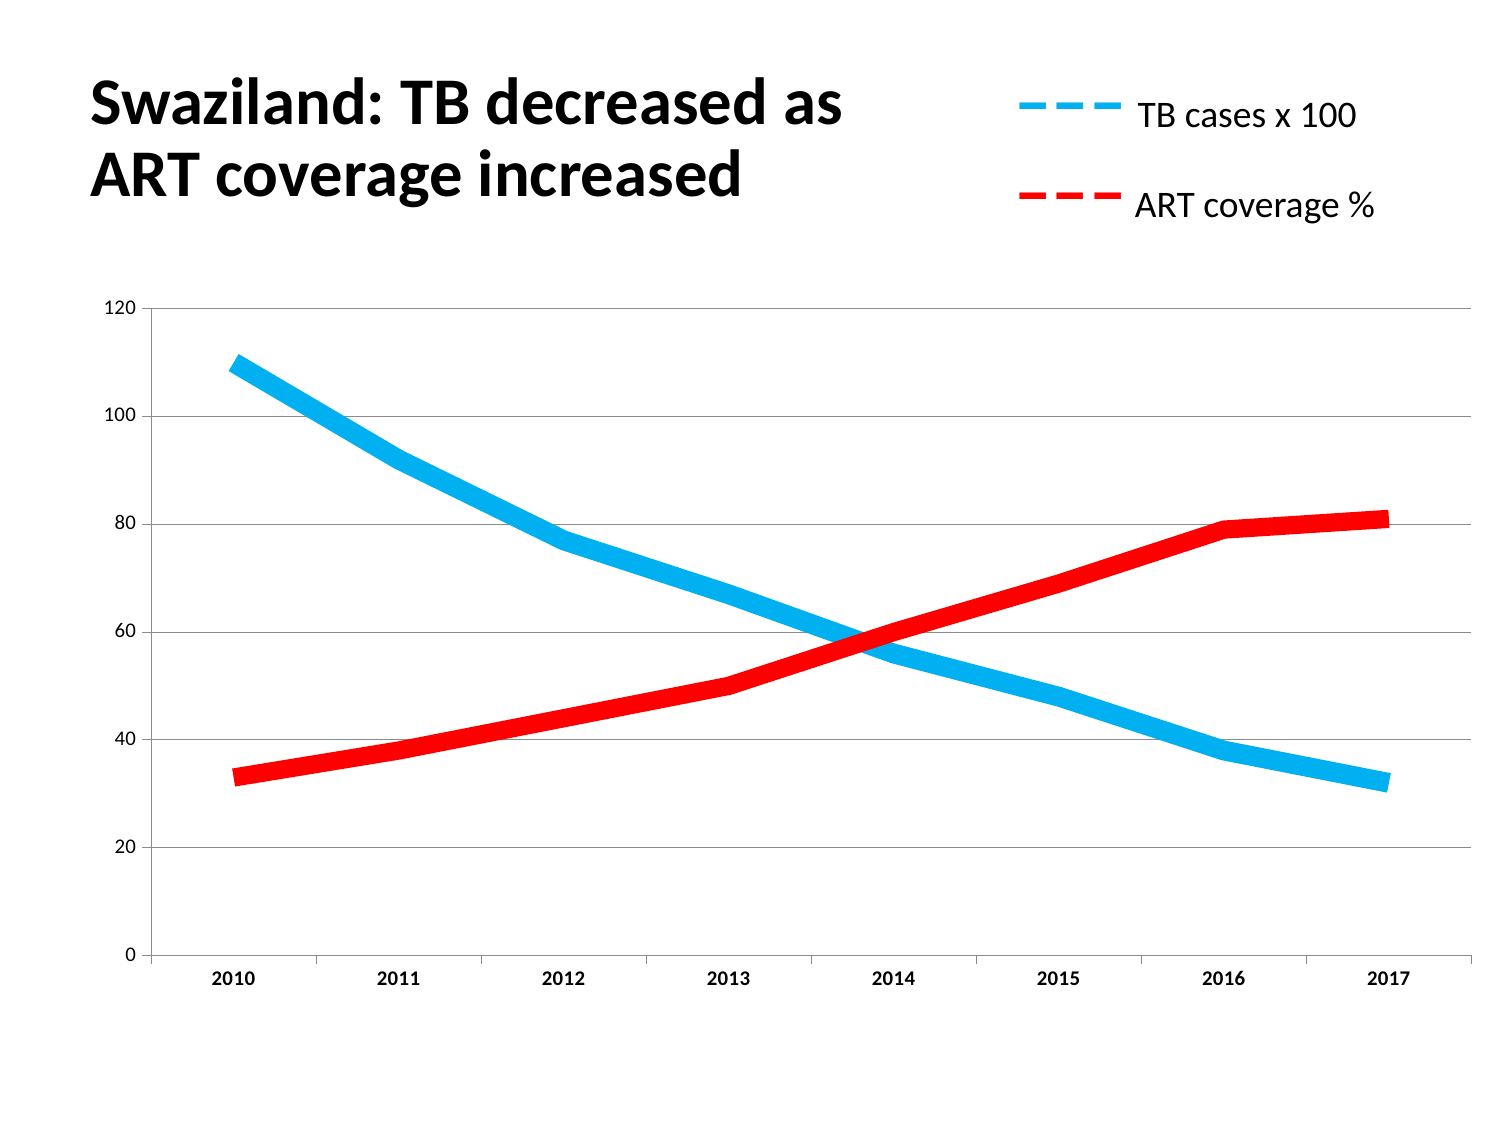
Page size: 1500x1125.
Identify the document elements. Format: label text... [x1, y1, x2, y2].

title Swaziland: TB decreased as ART coverage increased [75, 45, 910, 233]
chart [74, 284, 1500, 1005]
text_box ––– TB cases x 100 ––– ART coverage % [999, 45, 1500, 240]
